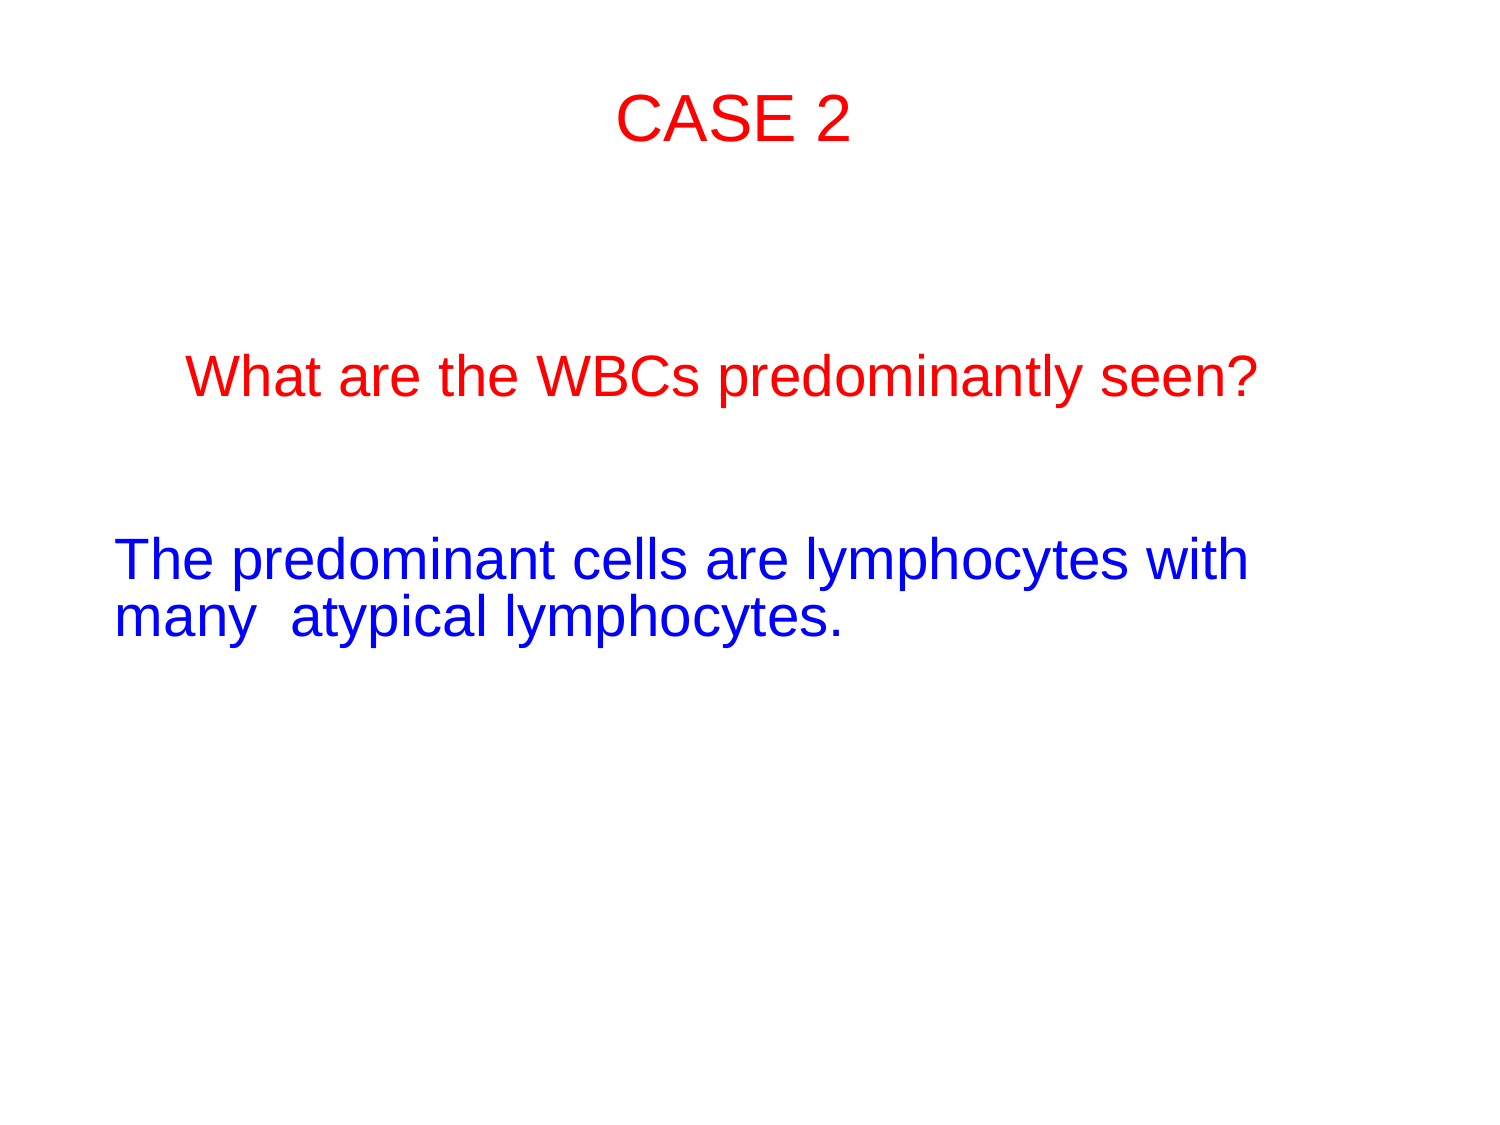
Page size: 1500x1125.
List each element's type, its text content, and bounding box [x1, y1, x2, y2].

list What are the WBCs predominantly seen? The predominant cells are lymphocytes with many atypical lymphocytes. [37, 262, 1426, 1125]
title CASE 2 [24, 44, 1463, 176]
